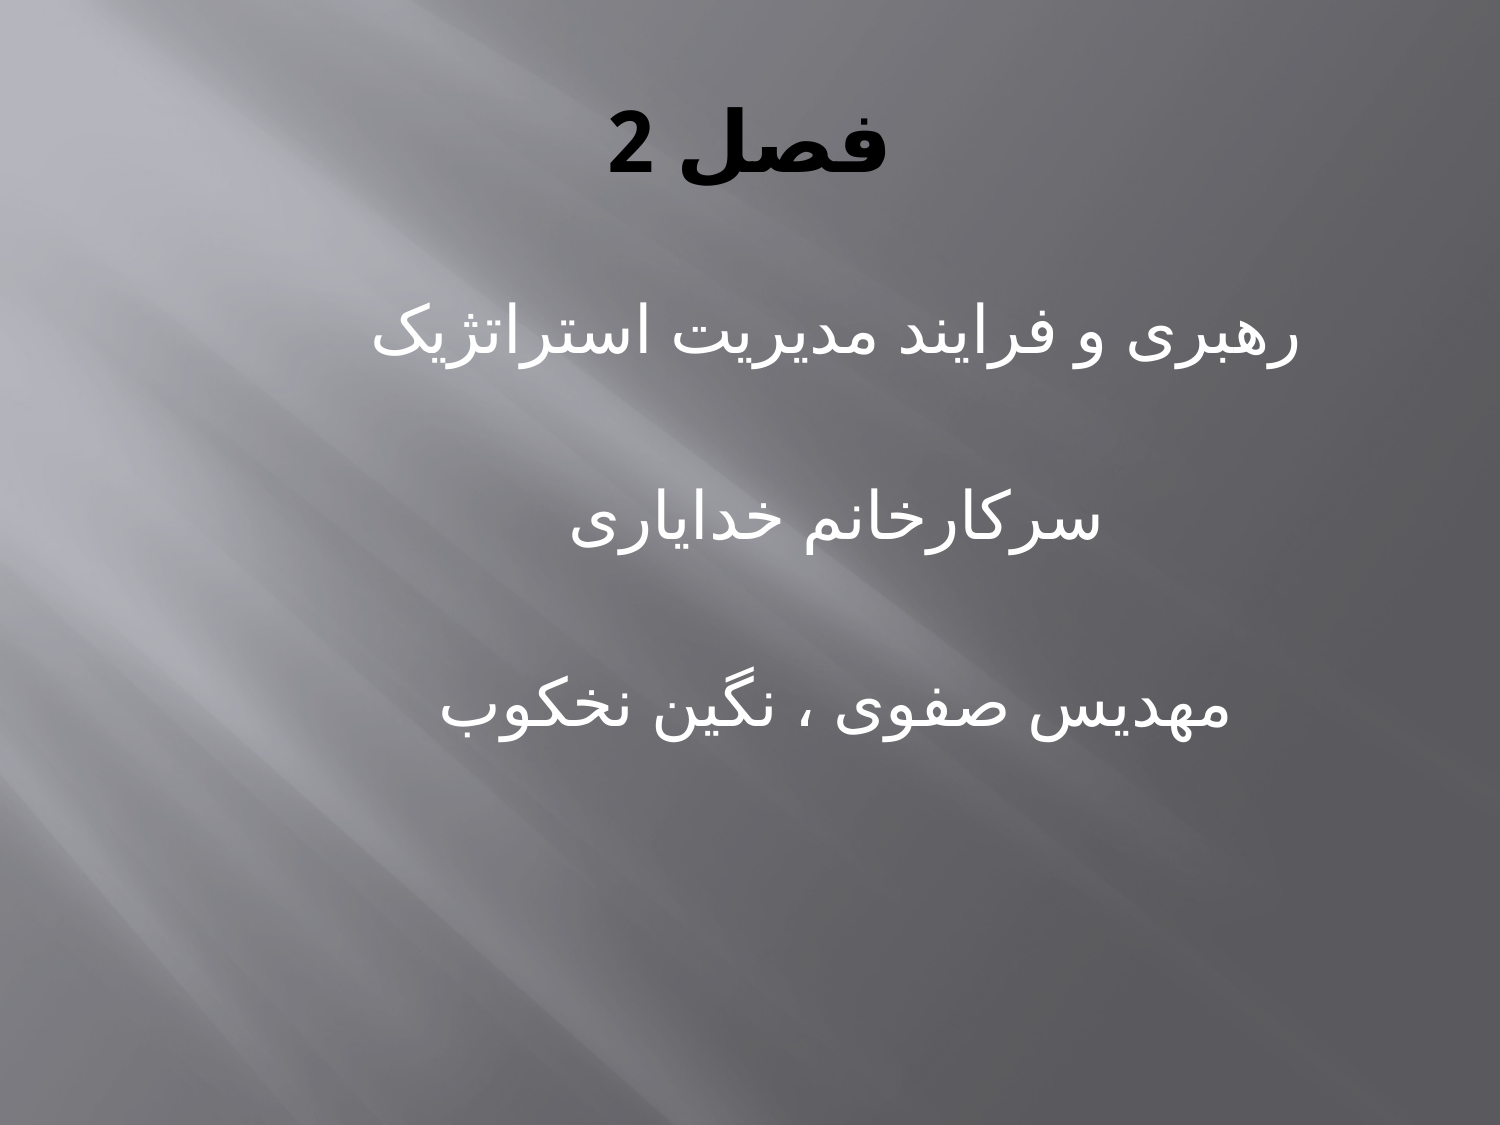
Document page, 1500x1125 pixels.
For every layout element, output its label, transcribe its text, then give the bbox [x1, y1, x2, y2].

list رهبری و فرایند مدیریت استراتژیک سرکارخانم خدایاری مهدیس صفوی ، نگین نخکوب [150, 278, 1500, 1022]
title فصل 2 [75, 45, 1425, 233]
